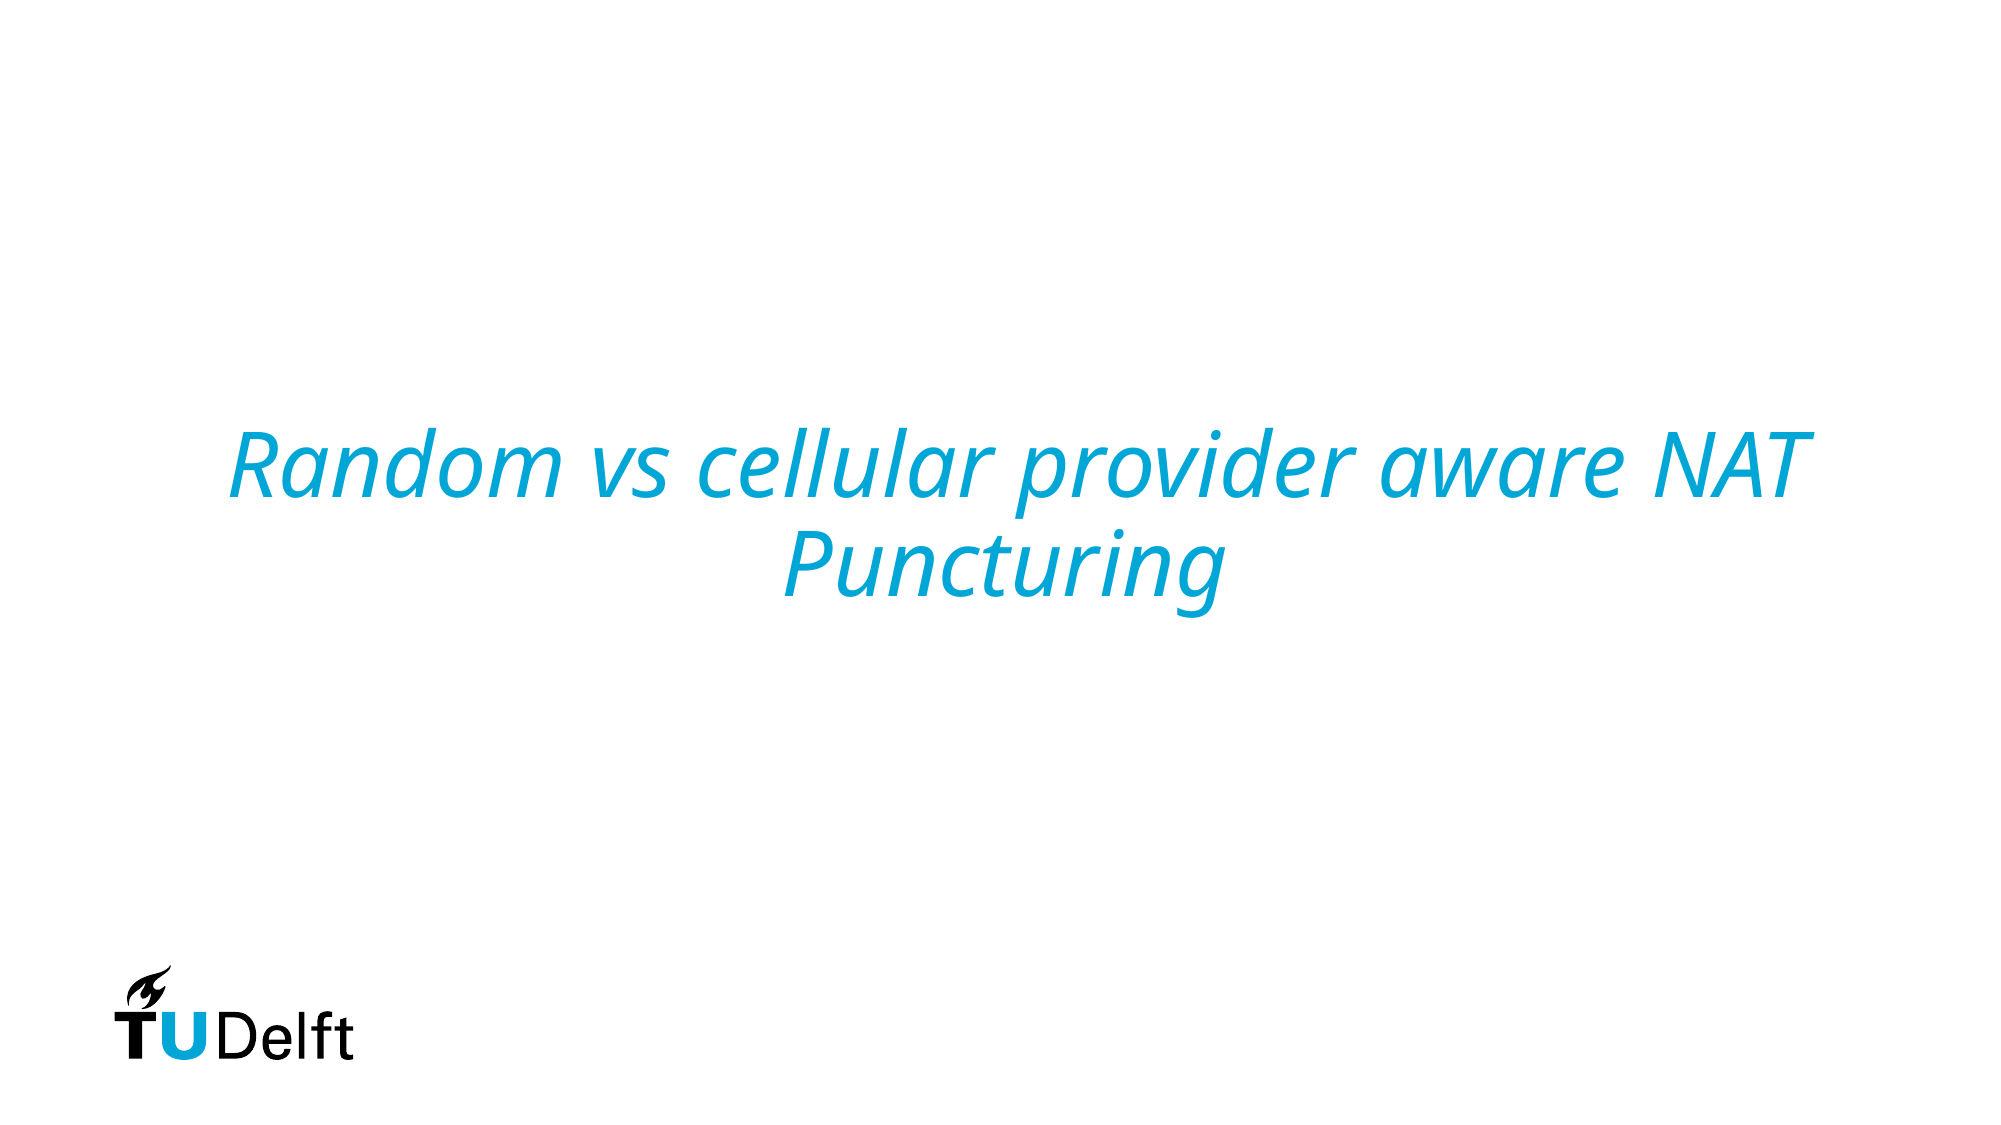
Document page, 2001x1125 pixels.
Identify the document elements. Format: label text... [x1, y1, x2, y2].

text_box Random vs cellular provider aware NAT Puncturing [115, 95, 1919, 940]
